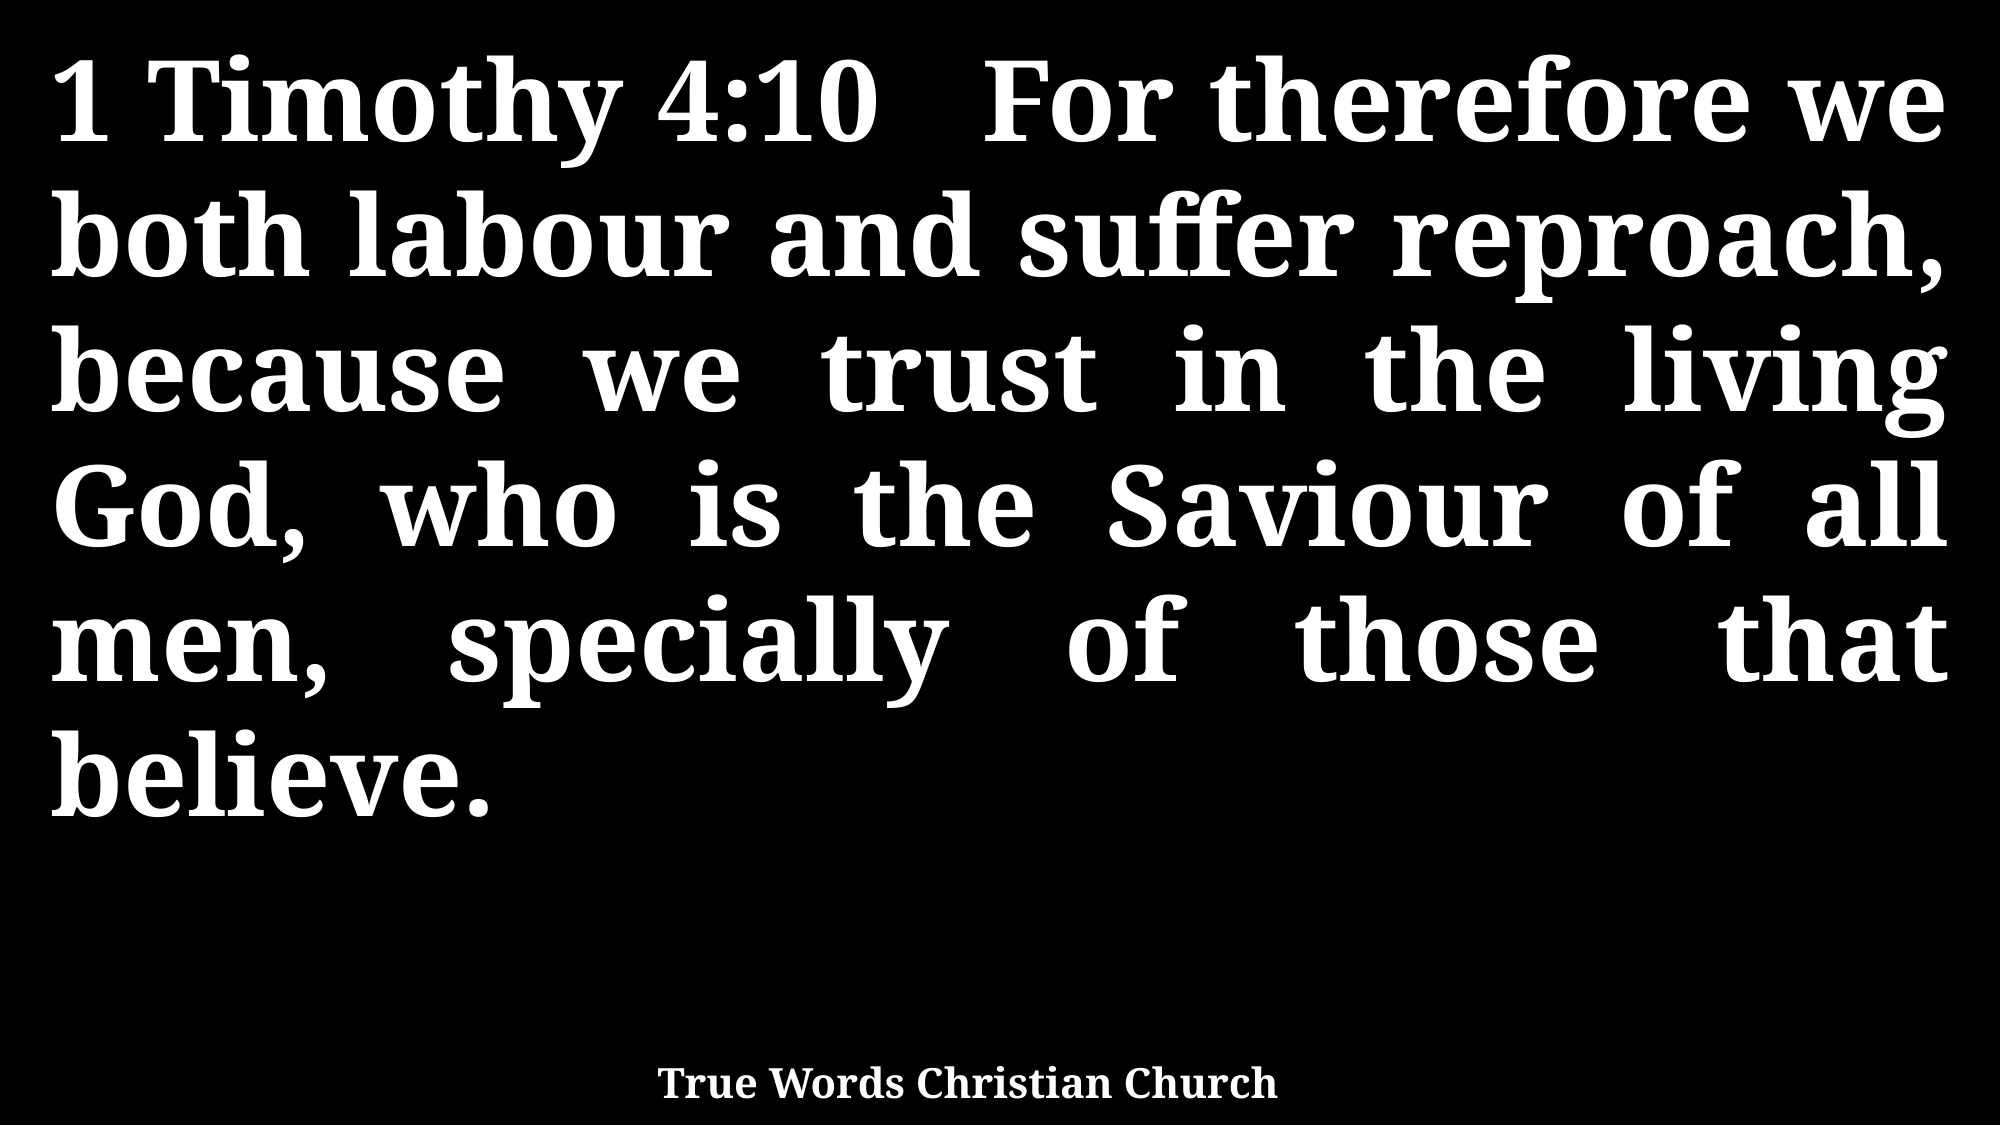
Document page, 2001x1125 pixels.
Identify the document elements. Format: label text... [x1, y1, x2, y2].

text_box 1 Timothy 4:10 For therefore we both labour and suffer reproach, because we trust in the living God, who is the Saviour of all men, specially of those that believe. [35, 21, 1965, 847]
text_box True Words Christian Church [642, 1049, 1294, 1114]
